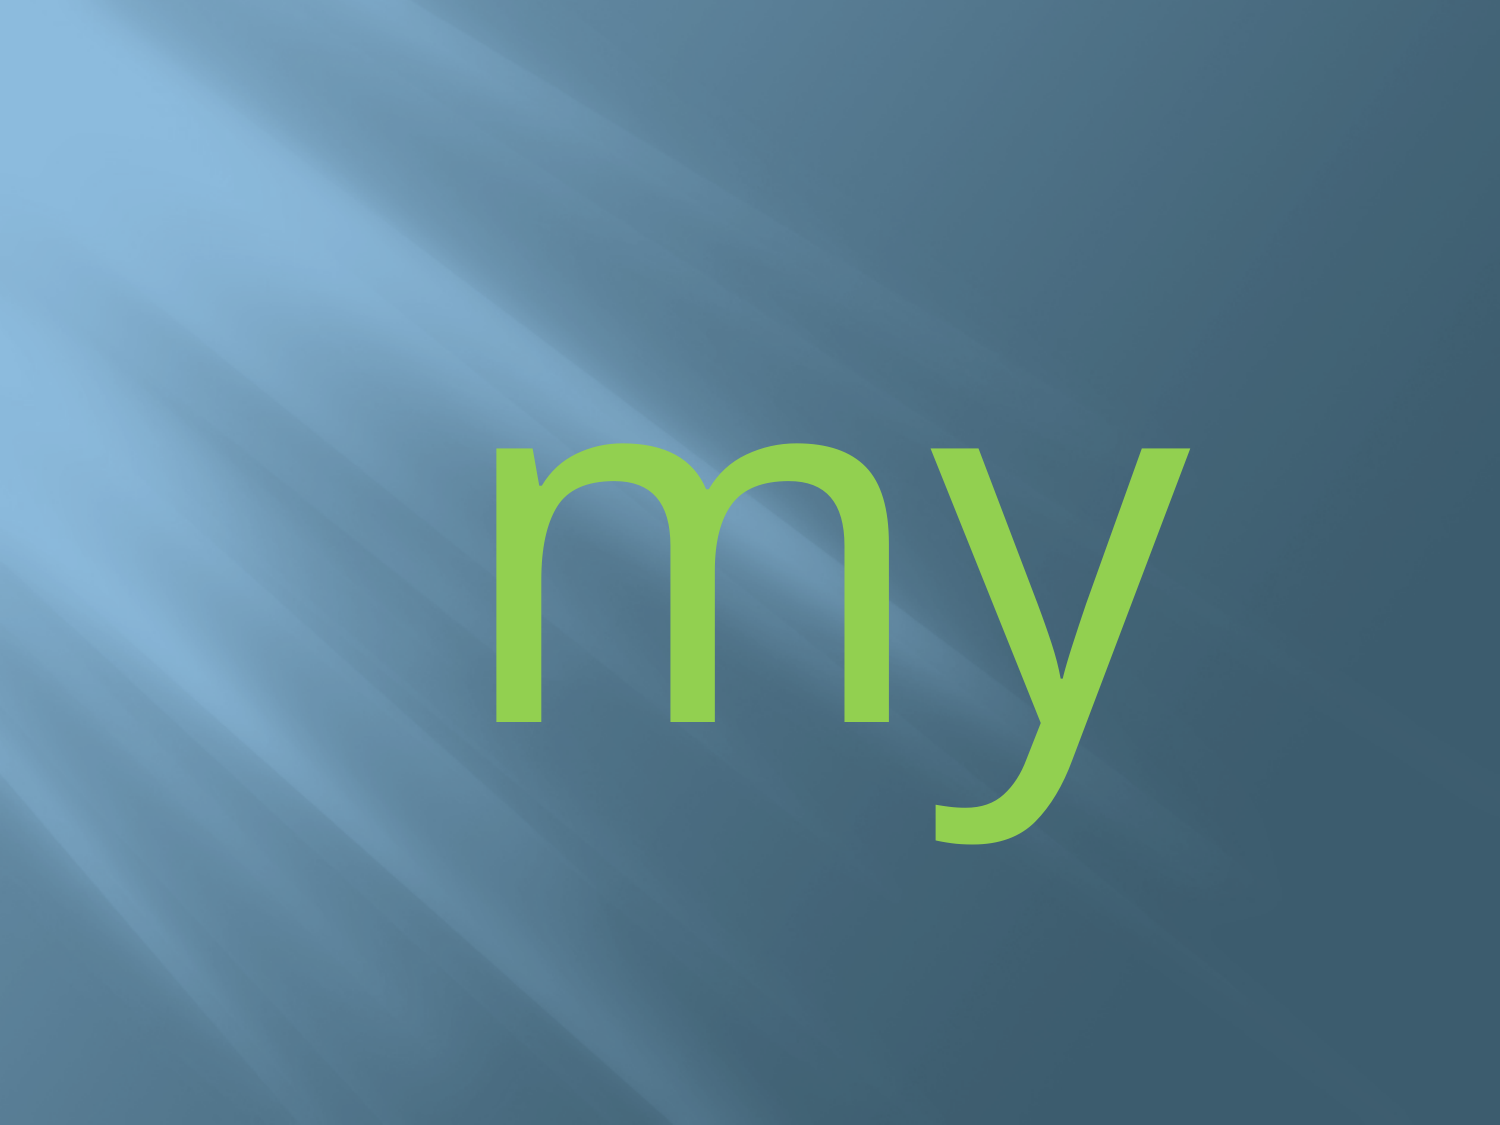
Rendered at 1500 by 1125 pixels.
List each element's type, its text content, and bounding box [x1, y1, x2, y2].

text_box my [246, 204, 1397, 833]
